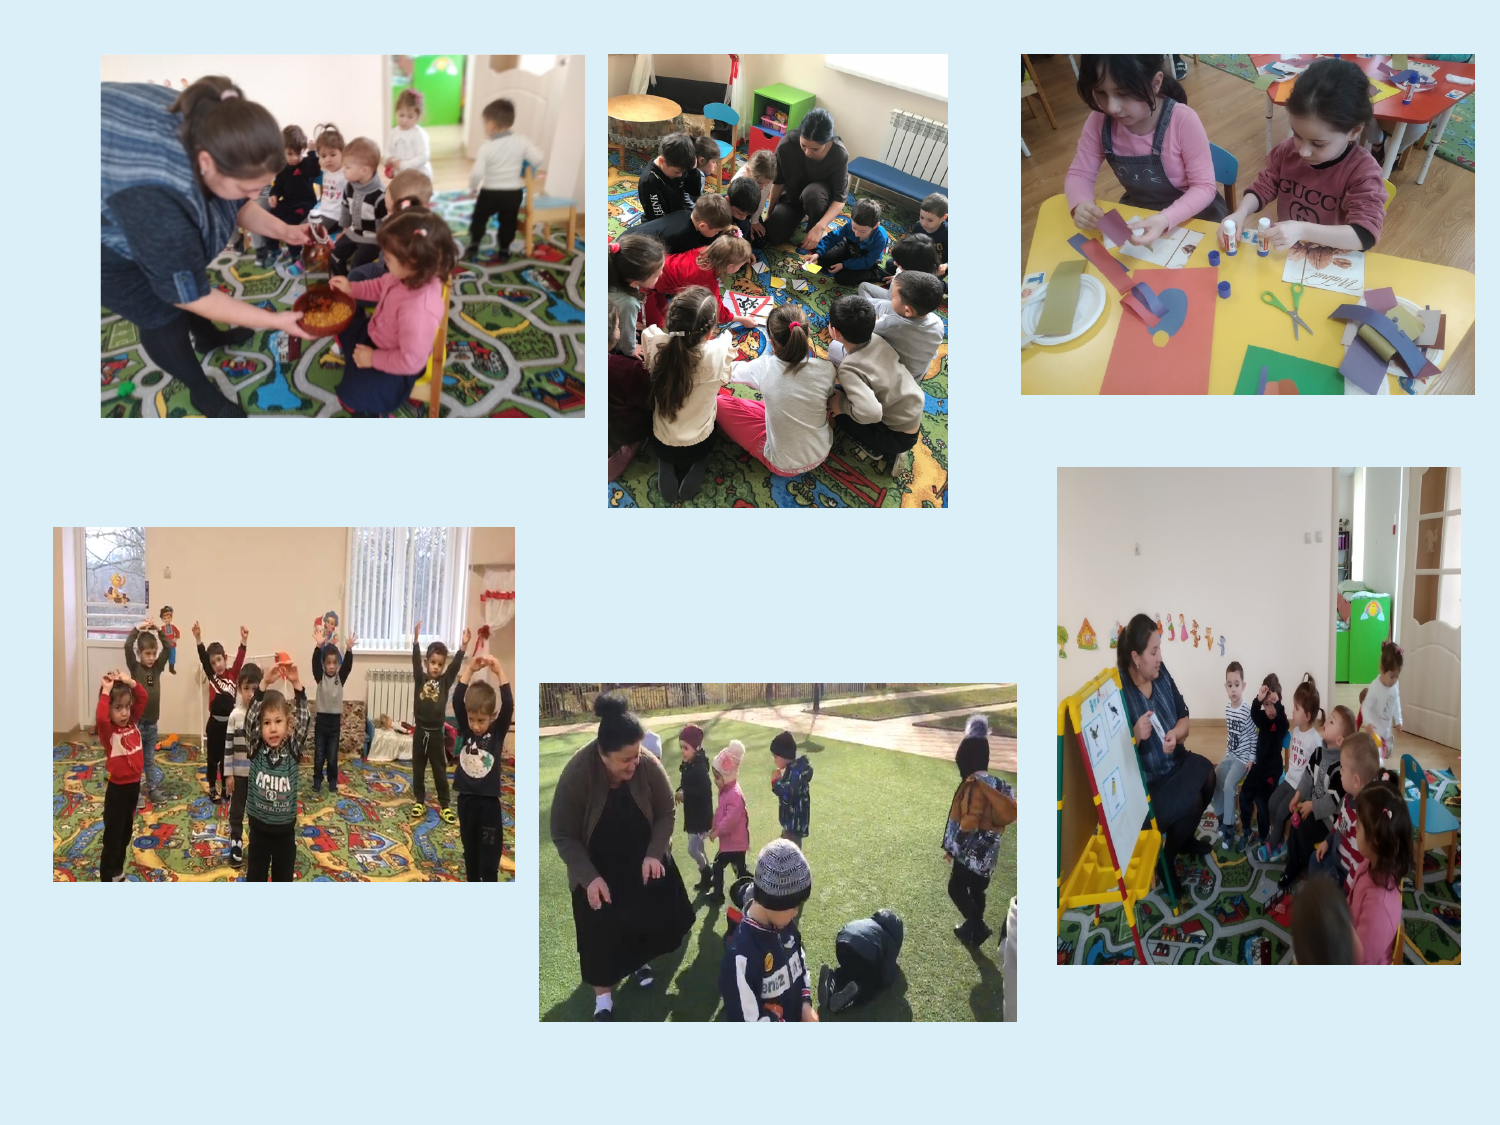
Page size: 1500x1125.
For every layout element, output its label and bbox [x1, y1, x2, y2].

picture [1056, 467, 1461, 965]
picture [100, 54, 585, 419]
picture [608, 54, 949, 508]
picture [1021, 54, 1475, 395]
picture [52, 526, 515, 882]
picture [539, 683, 1017, 1022]
